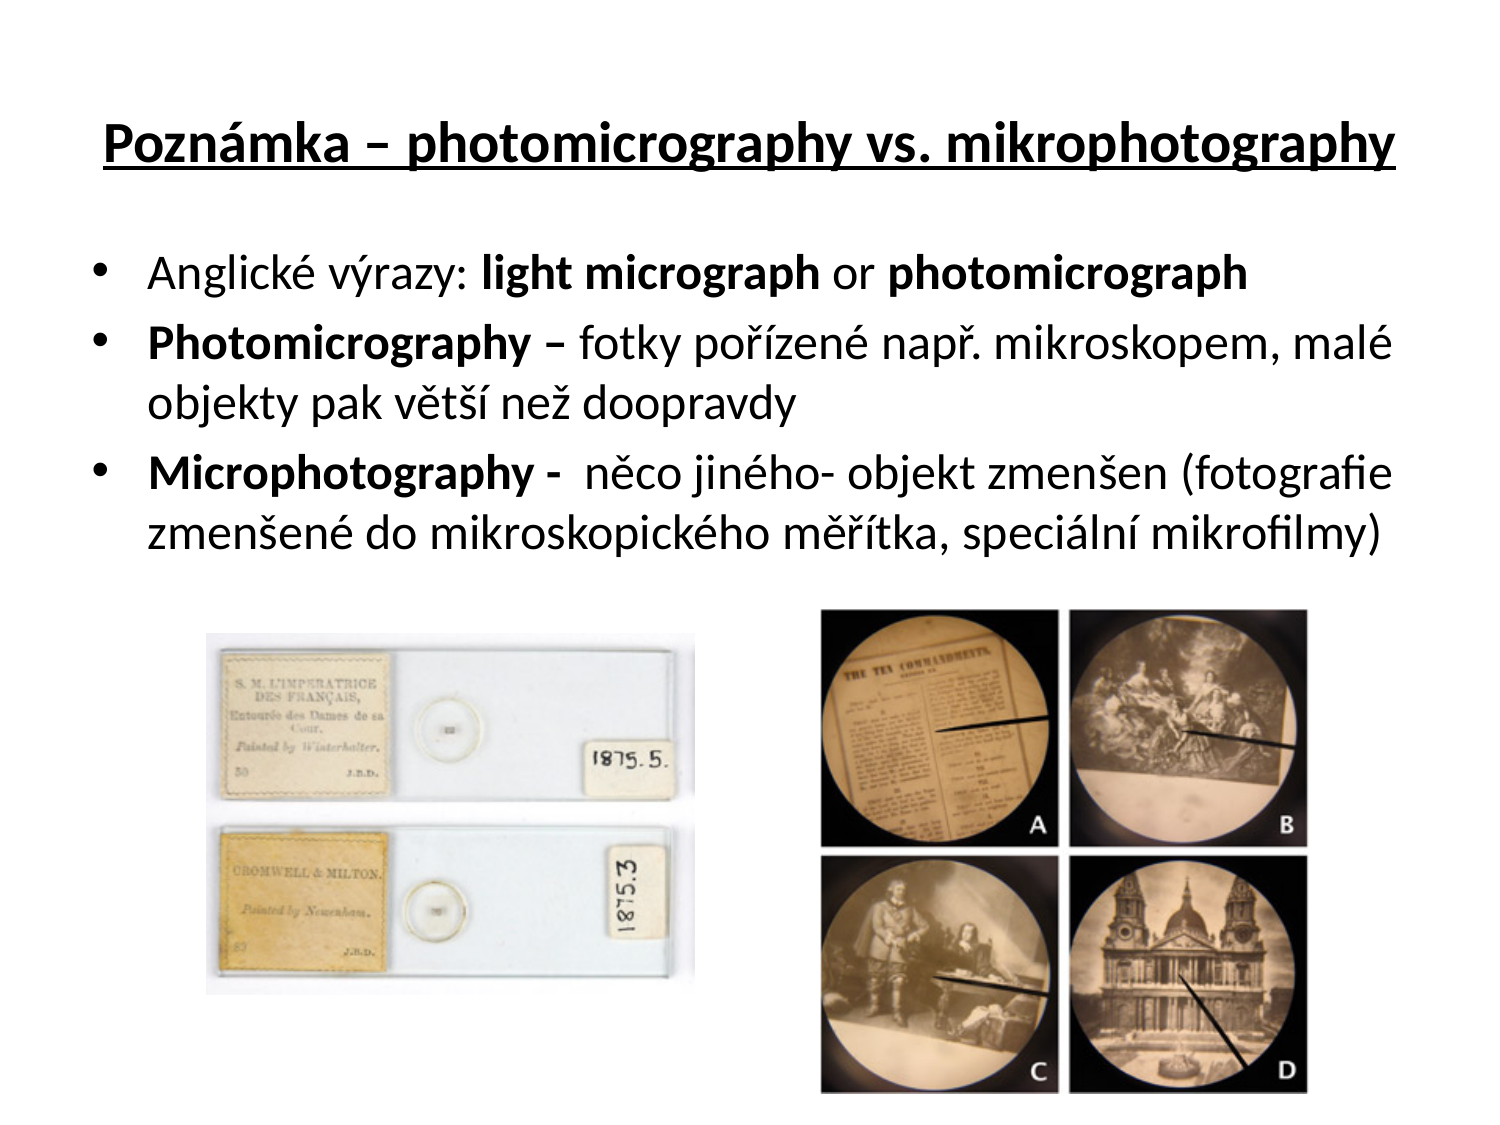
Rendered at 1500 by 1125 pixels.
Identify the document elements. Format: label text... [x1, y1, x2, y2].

picture [820, 609, 1309, 1095]
picture [206, 633, 695, 995]
title Poznámka – photomicrography vs. mikrophotography [75, 45, 1425, 233]
list Anglické výrazy: light micrograph or photomicrograph Photomicrography – fotky pořízené např. mikroskopem, malé objekty pak větší než doopravdy Microphotography - něco jiného- objekt zmenšen (fotografie zmenšené do mikroskopického měřítka, speciální mikrofilmy) [76, 231, 1427, 975]
